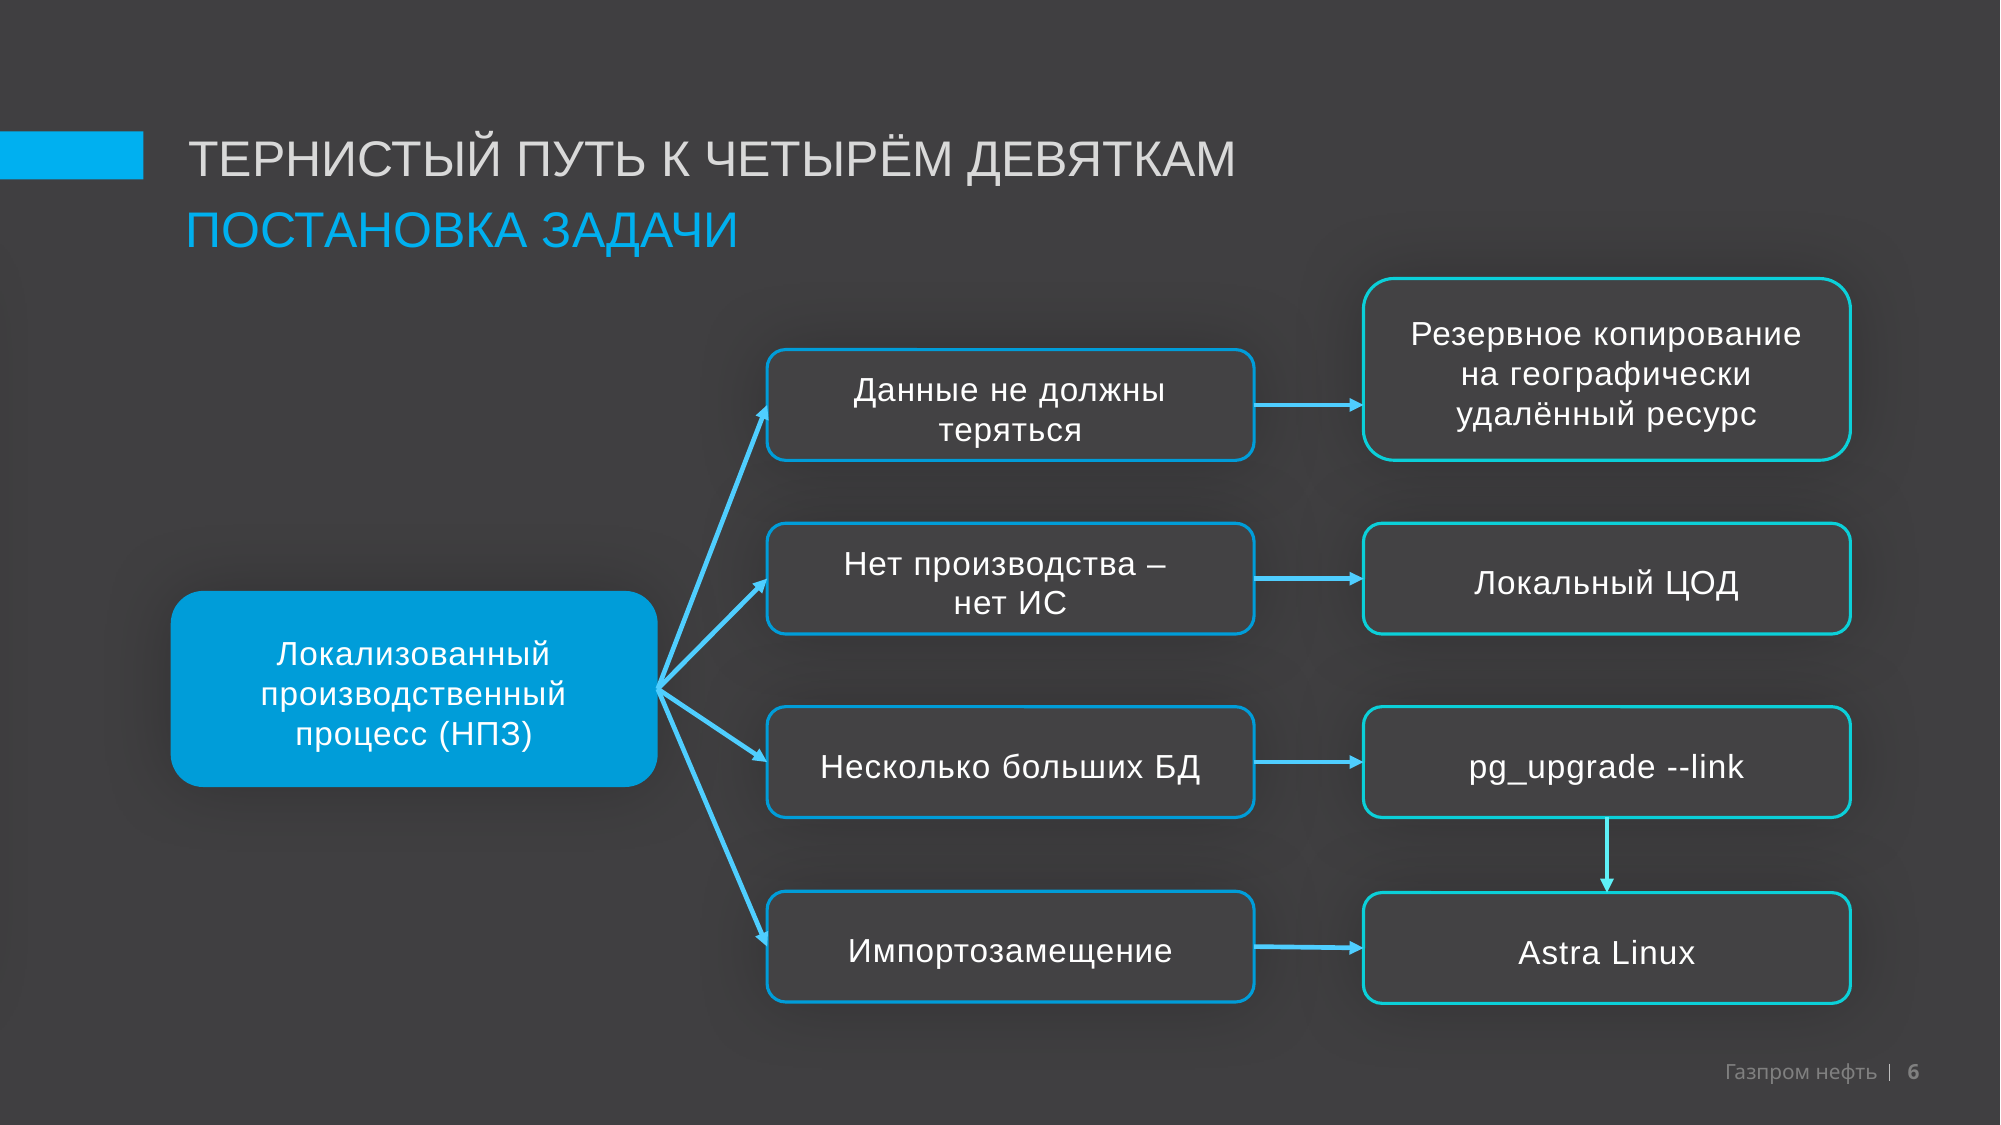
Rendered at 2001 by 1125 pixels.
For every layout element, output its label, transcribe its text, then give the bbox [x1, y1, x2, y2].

text_box Данные не должны теряться [766, 348, 1256, 462]
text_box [657, 404, 768, 578]
text_box Локализованный производственный процесс (НПЗ) [169, 589, 657, 789]
text_box Локальный ЦОД [1362, 522, 1852, 636]
text_box Импортозамещение [766, 890, 1256, 1004]
text_box pg_upgrade --link [1362, 705, 1852, 819]
text_box ТЕРНИСТЫЙ ПУТЬ К ЧЕТЫРЁМ ДЕВЯТКАМ [173, 119, 1253, 195]
text_box Astra Linux [1362, 891, 1852, 1005]
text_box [657, 688, 768, 947]
text_box Несколько больших БД [768, 705, 1256, 819]
text_box Нет производства – нет ИС [768, 522, 1256, 636]
text_box Резервное копирование на географически удалённый ресурс [1362, 277, 1852, 462]
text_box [657, 578, 768, 688]
text_box ПОСТАНОВКА ЗАДАЧИ [170, 190, 1172, 266]
